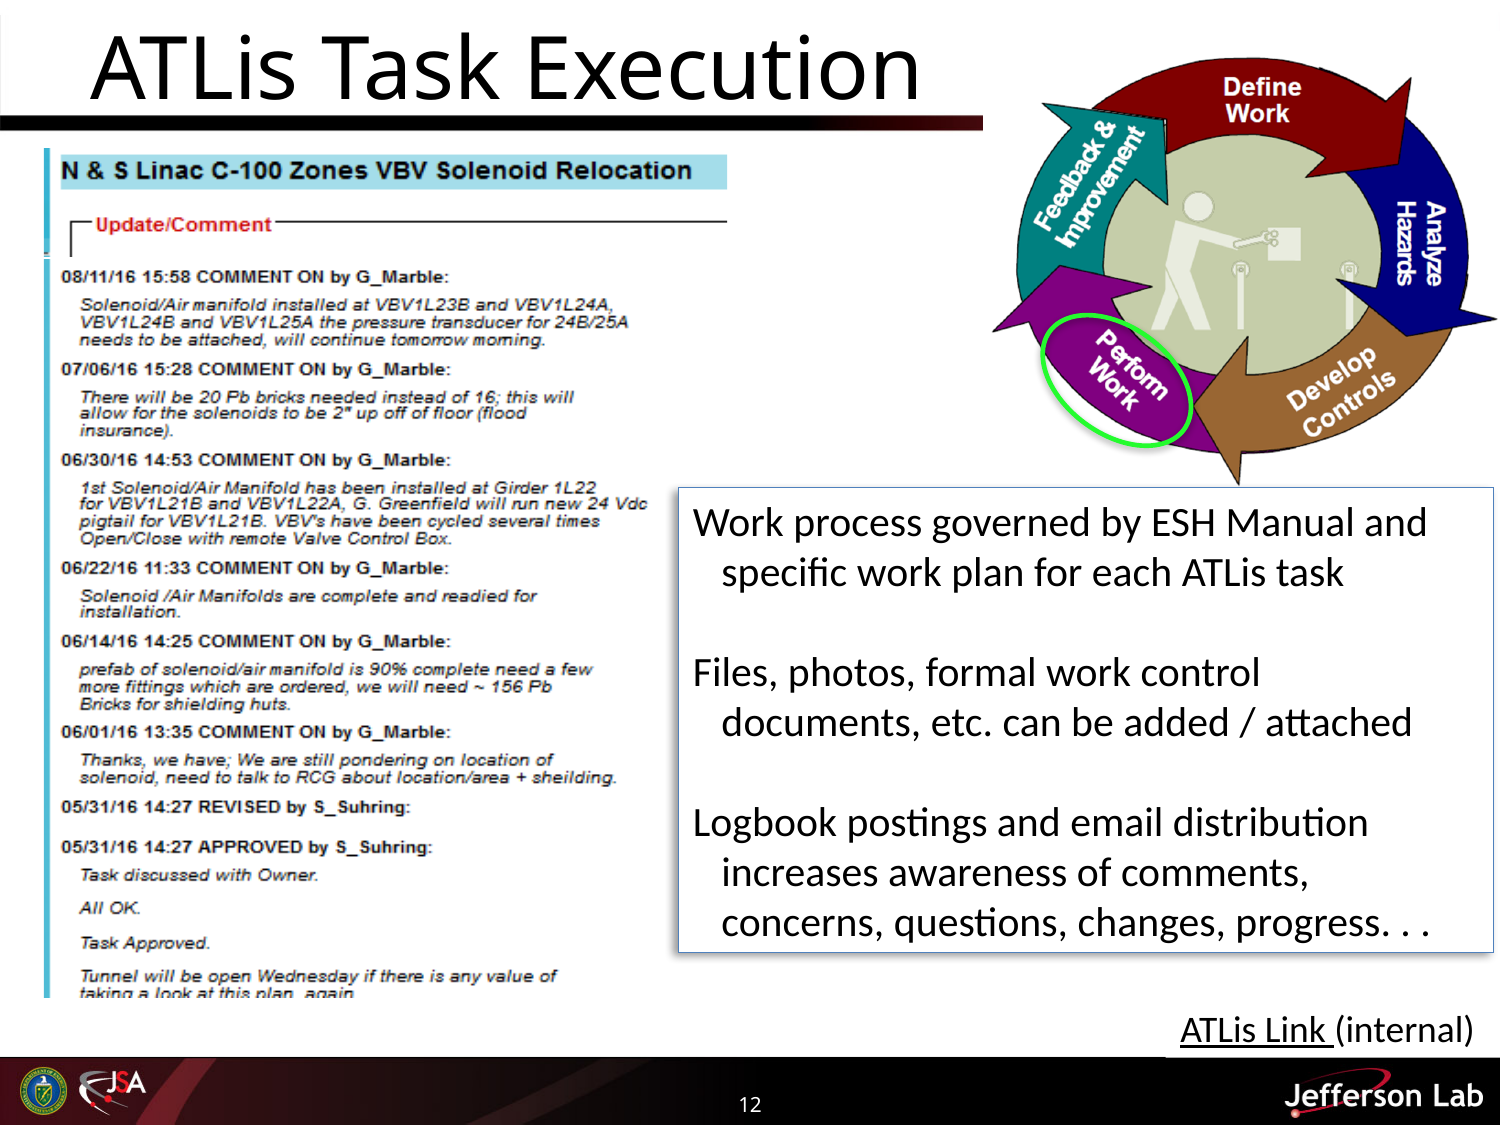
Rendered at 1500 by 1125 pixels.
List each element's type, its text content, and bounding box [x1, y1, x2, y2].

slide_number 12 [575, 1090, 925, 1122]
picture [0, 0, 1500, 1125]
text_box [43, 148, 728, 998]
text_box Work process governed by ESH Manual and specific work plan for each ATLis task Files, photos, formal work control documents, etc. can be added / attached Logbook postings and email distribution increases awareness of comments, concerns, questions, changes, progress. . . [732, 487, 1494, 953]
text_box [982, 31, 1500, 520]
title ATLis Task Execution [75, 31, 981, 98]
text_box ATLis Link (internal) [1165, 997, 1500, 1058]
